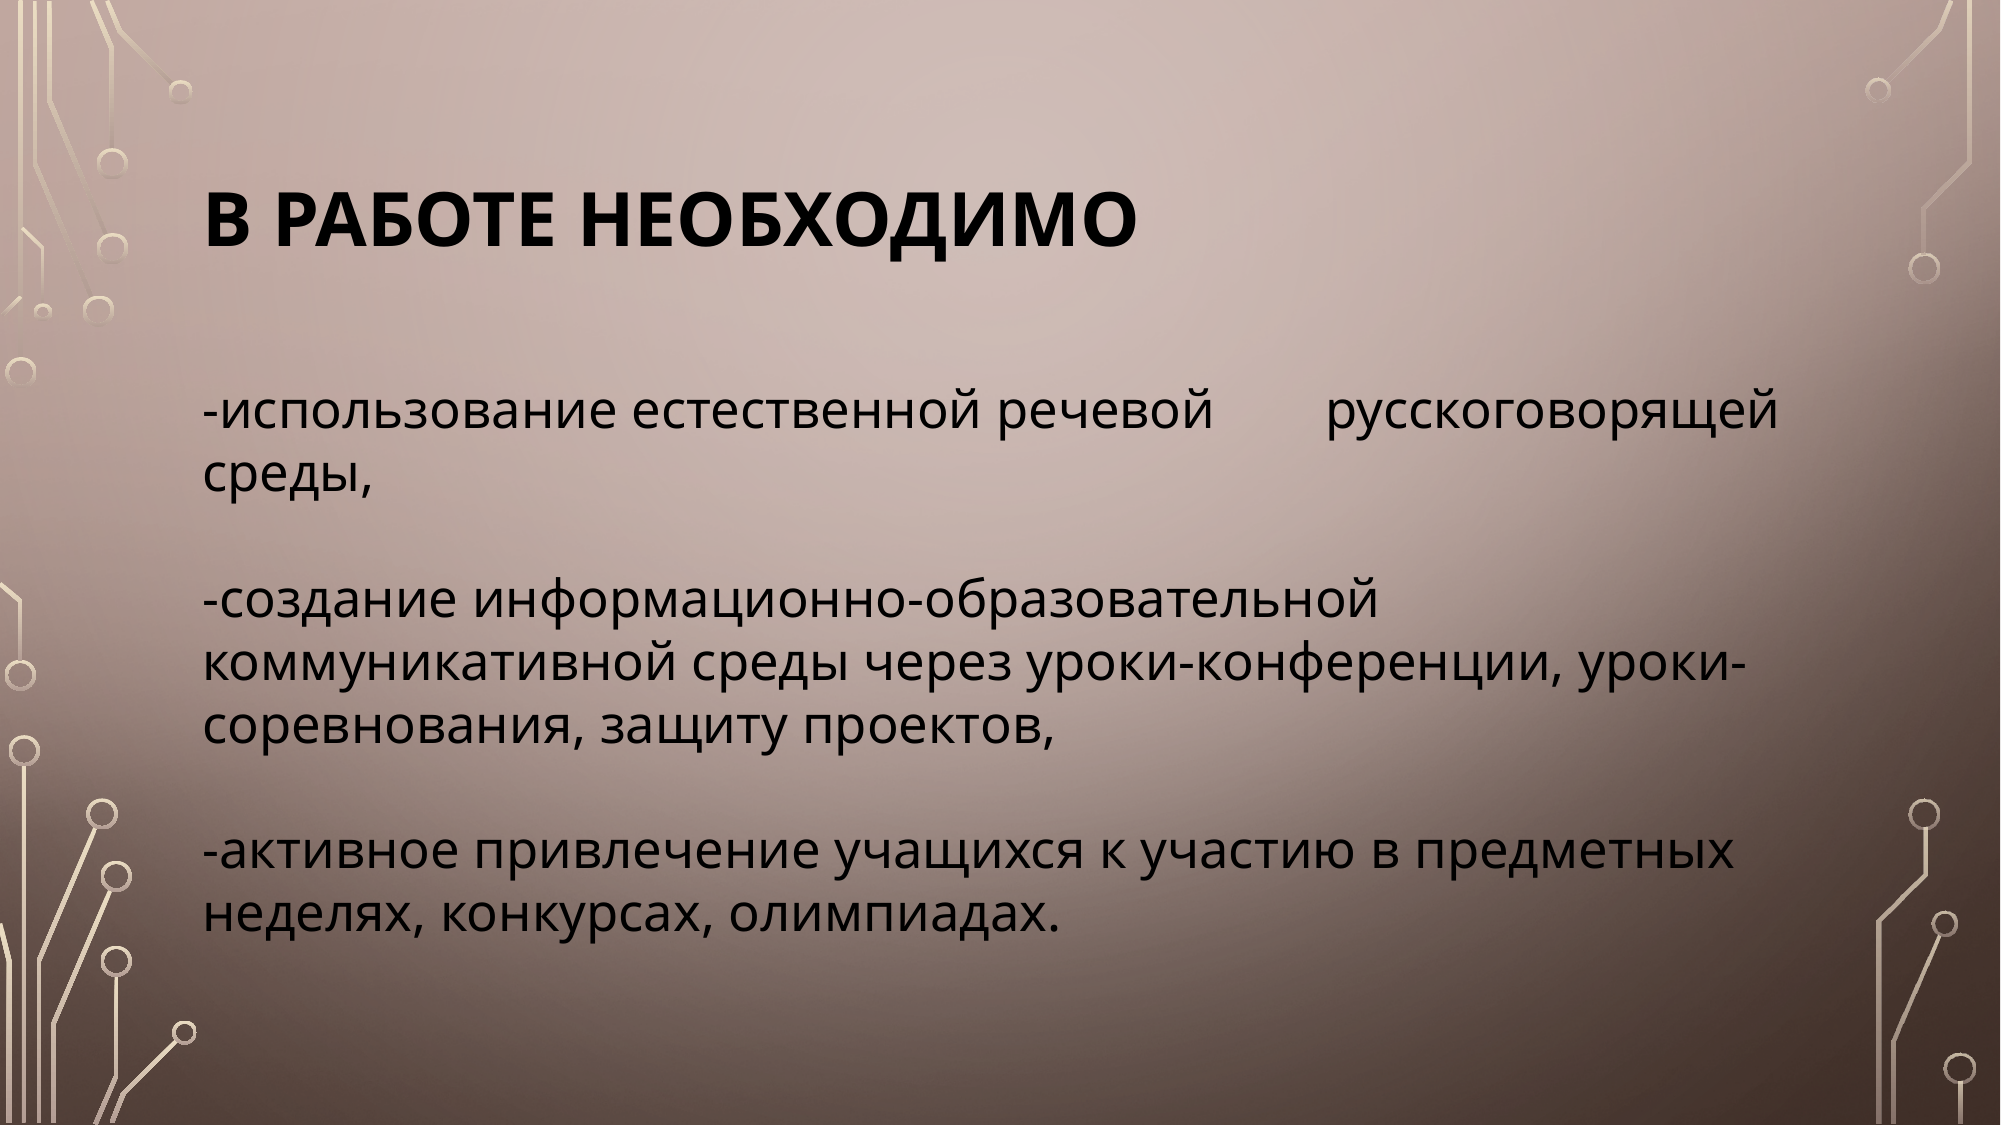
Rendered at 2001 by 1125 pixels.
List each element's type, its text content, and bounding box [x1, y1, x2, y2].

title В работе необходимо [187, 101, 1813, 344]
list -использование естественной речевой русскоговорящей среды, -создание информационно-образовательной коммуникативной среды через уроки-конференции, уроки-соревнования, защиту проектов, -активное привлечение учащихся к участию в предметных неделях, конкурсах, олимпиадах. [187, 369, 1813, 950]
